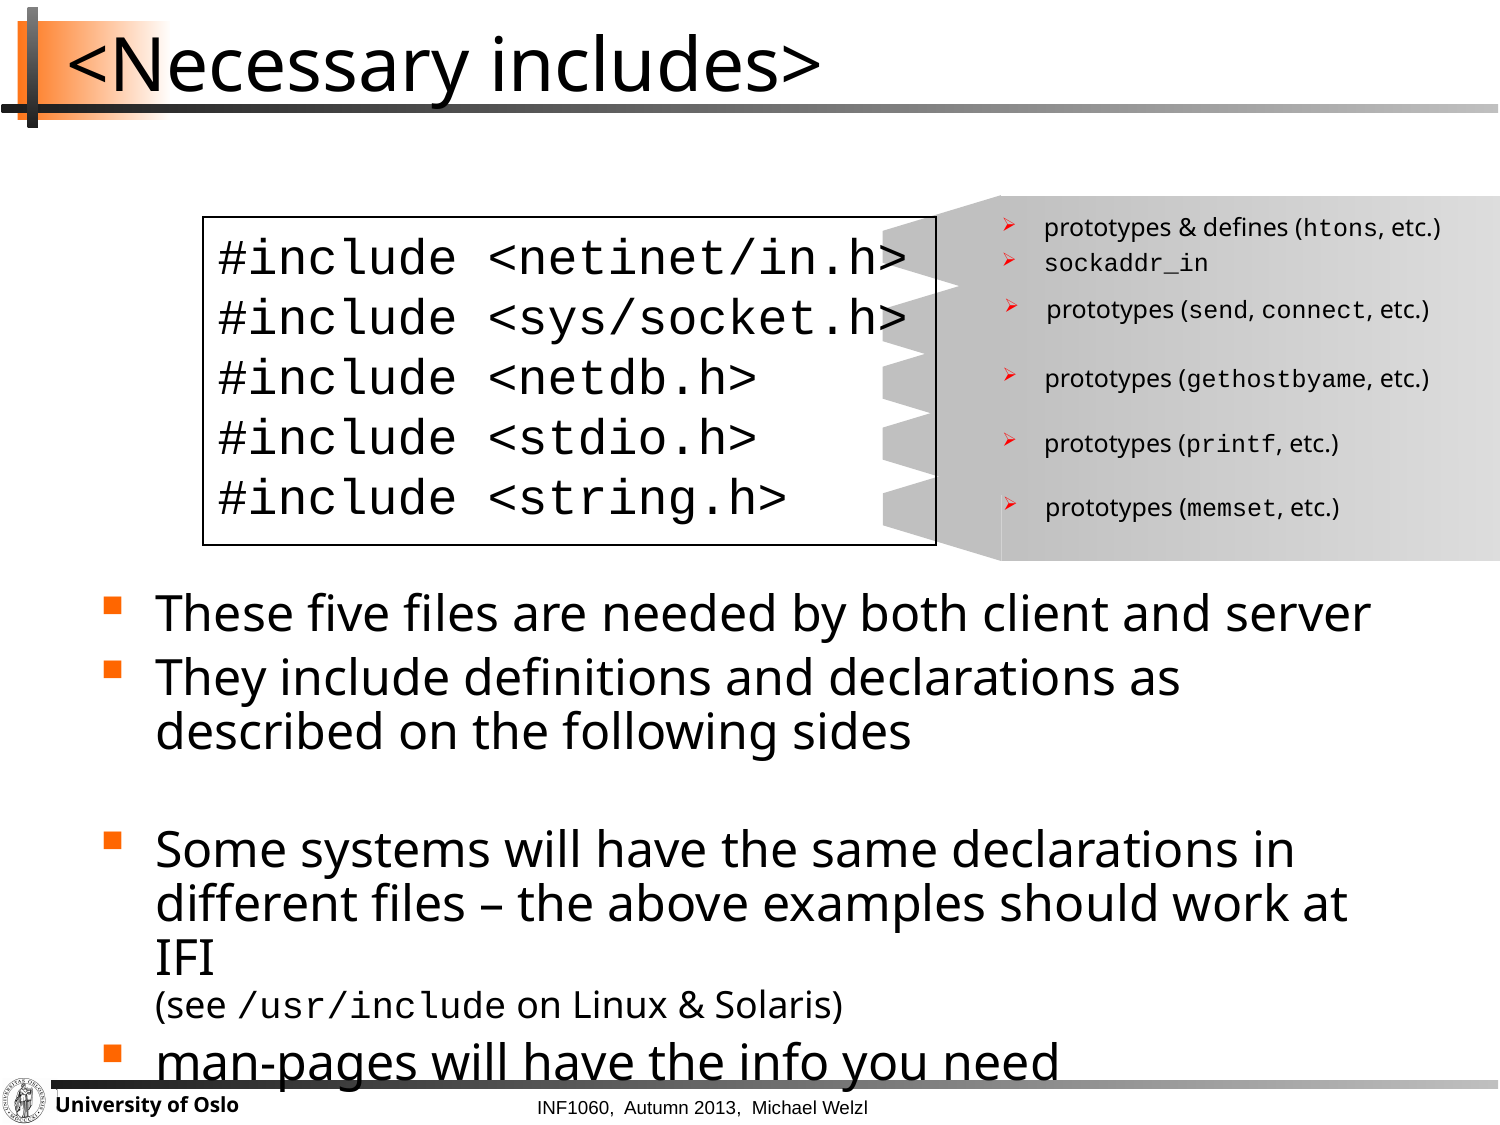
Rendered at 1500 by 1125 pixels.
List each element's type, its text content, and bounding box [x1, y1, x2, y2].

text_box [882, 273, 1500, 330]
text_box #include <netinet/in.h> #include <sys/socket.h> #include <netdb.h> #include <stdio.h> #include <string.h> [202, 217, 877, 545]
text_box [882, 391, 1500, 456]
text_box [882, 330, 1500, 391]
picture [2, 1078, 58, 1124]
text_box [882, 194, 1500, 272]
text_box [882, 457, 1500, 562]
title <Necessary includes> [51, 20, 1495, 113]
list These five files are needed by both client and server They include definitions and declarations as described on the following sides Some systems will have the same declarations in different files – the above examples should work at IFI (see /usr/include on Linux & Solaris) man-pages will have the info you need [83, 581, 1406, 1084]
